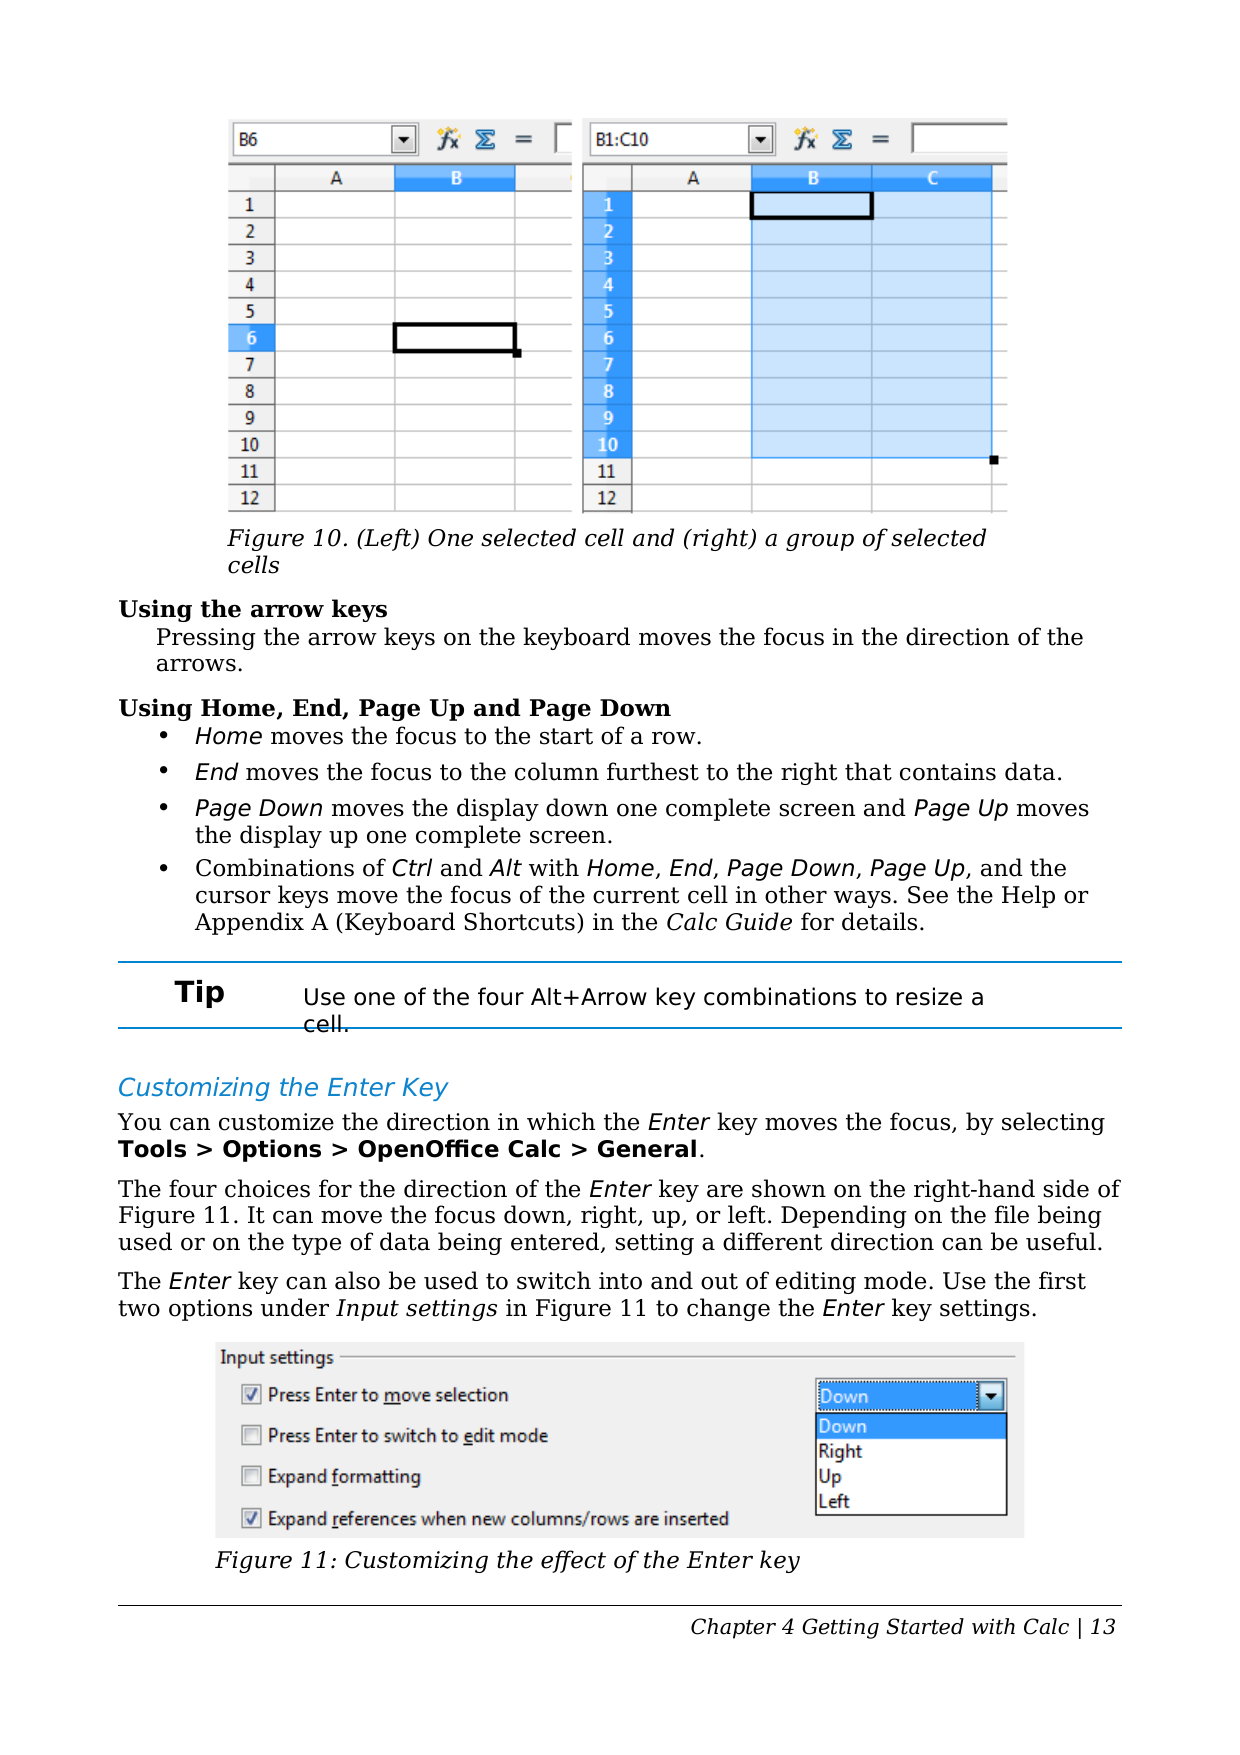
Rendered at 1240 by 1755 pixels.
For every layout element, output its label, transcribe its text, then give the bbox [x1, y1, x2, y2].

text_box [215, 1342, 1025, 1538]
text_box Figure 11: Customizing the effect of the Enter key Chapter 4 Getting Started with Calc | 13 [213, 1545, 1123, 1639]
text_box Use one of the four Alt+Arrow key combinations to resize a cell. [301, 982, 1039, 1038]
text_box Tip [172, 973, 228, 1009]
text_box Customizing the Enter Key You can customize the direction in which the Enter key moves the focus, by selecting Tools > Options > OpenOffice Calc > General. The four choices for the direction of the Enter key are shown on the right-hand side of Figure 11. It can move the focus down, right, up, or left. Depending on the file being used or on the type of data being entered, setting a different direction can be useful. The Enter key can also be used to switch into and out of editing mode. Use the first two options under Input settings in Figure 11 to change the Enter key settings. [116, 1071, 1123, 1321]
text_box [227, 118, 1012, 518]
text_box Figure 10. (Left) One selected cell and (right) a group of selected cells Using the arrow keys Pressing the arrow keys on the keyboard moves the focus in the direction of the arrows. Using Home, End, Page Up and Page Down Home moves the focus to the start of a row. End moves the focus to the column furthest to the right that contains data. Page Down moves the display down one complete screen and Page Up moves the display up one complete screen. Combinations of Ctrl and Alt with Home, End, Page Down, Page Up, and the cursor keys move the focus of the current cell in other ways. See the Help or Appendix A (Keyboard Shortcuts) in the Calc Guide for details. [116, 524, 1094, 936]
